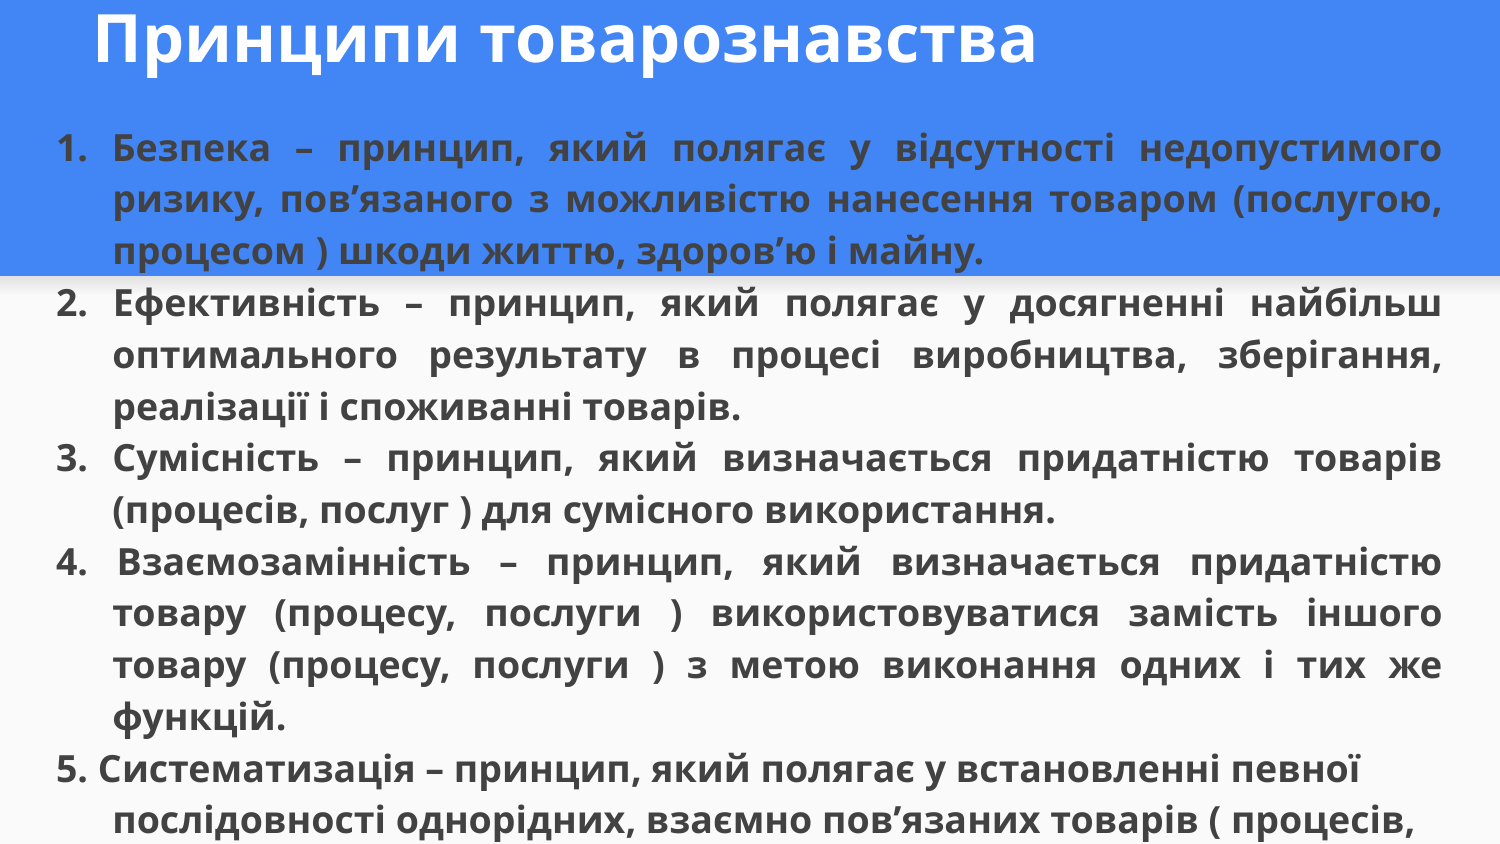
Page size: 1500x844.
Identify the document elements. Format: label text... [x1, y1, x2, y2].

title Принципи товарознавства [77, 44, 1427, 102]
list 1. Безпека – принцип, який полягає у відсутності недопустимого ризику, пов’язаного з можливістю нанесення товаром (послугою, процесом ) шкоди життю, здоров’ю і майну. 2. Ефективність – принцип, який полягає у досягненні найбільш оптимального результату в процесі виробництва, зберігання, реалізації і споживанні товарів. 3. Сумісність – принцип, який визначається придатністю товарів (процесів, послуг ) для сумісного використання. 4. Взаємозамінність – принцип, який визначається придатністю товару (процесу, послуги ) використовуватися замість іншого товару (процесу, послуги ) з метою виконання одних і тих же функцій. 5. Систематизація – принцип, який полягає у встановленні певної послідовності однорідних, взаємно пов’язаних товарів ( процесів, послуг). [22, 102, 1459, 547]
